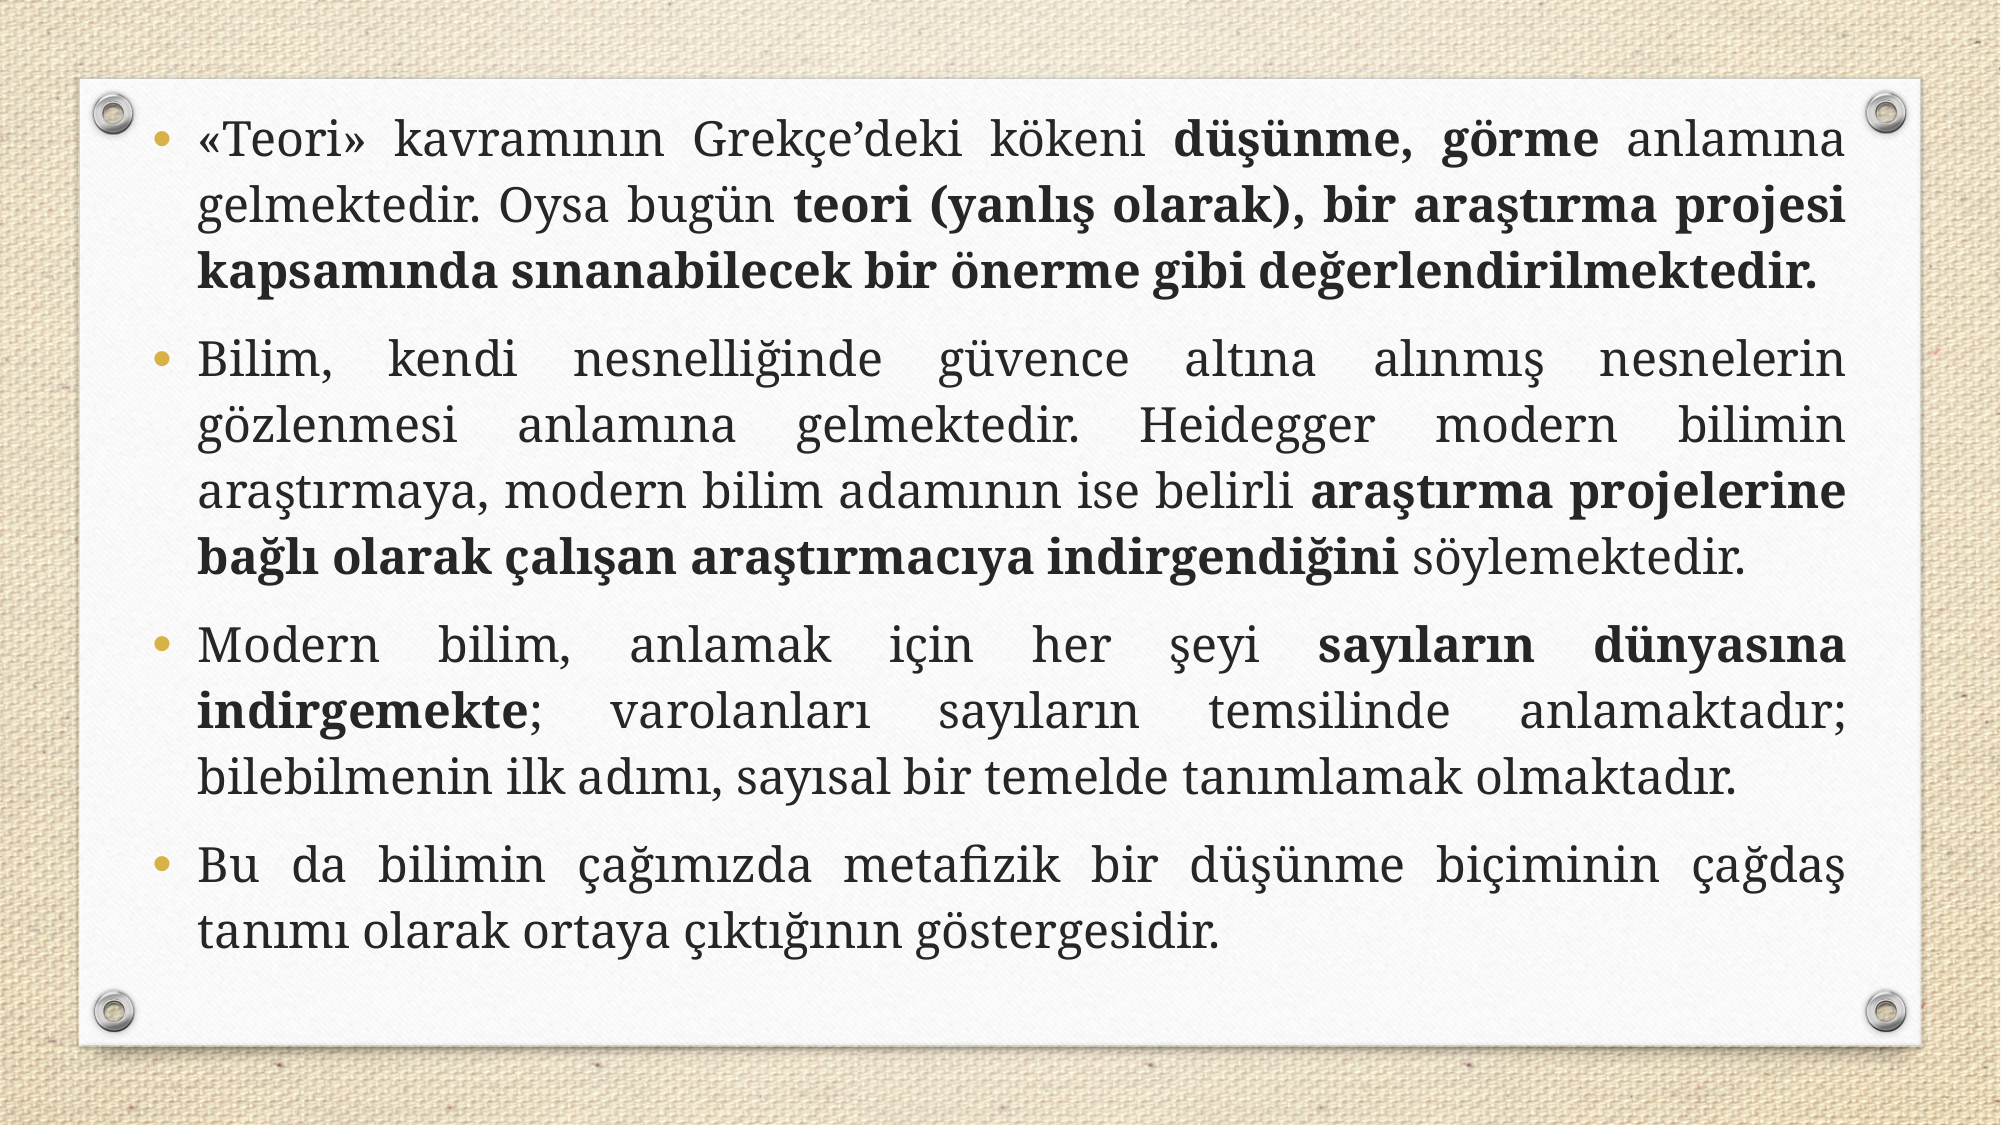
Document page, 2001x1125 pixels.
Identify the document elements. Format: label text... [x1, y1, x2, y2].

list «Teori» kavramının Grekçe’deki kökeni düşünme, görme anlamına gelmektedir. Oysa bugün teori (yanlış olarak), bir araştırma projesi kapsamında sınanabilecek bir önerme gibi değerlendirilmektedir. Bilim, kendi nesnelliğinde güvence altına alınmış nesnelerin gözlenmesi anlamına gelmektedir. Heidegger modern bilimin araştırmaya, modern bilim adamının ise belirli araştırma projelerine bağlı olarak çalışan araştırmacıya indirgendiğini söylemektedir. Modern bilim, anlamak için her şeyi sayıların dünyasına indirgemekte; varolanları sayıların temsilinde anlamaktadır; bilebilmenin ilk adımı, sayısal bir temelde tanımlamak olmaktadır. Bu da bilimin çağımızda metafizik bir düşünme biçiminin çağdaş tanımı olarak ortaya çıktığının göstergesidir. [137, 97, 1863, 1014]
picture [0, 0, 2001, 1125]
